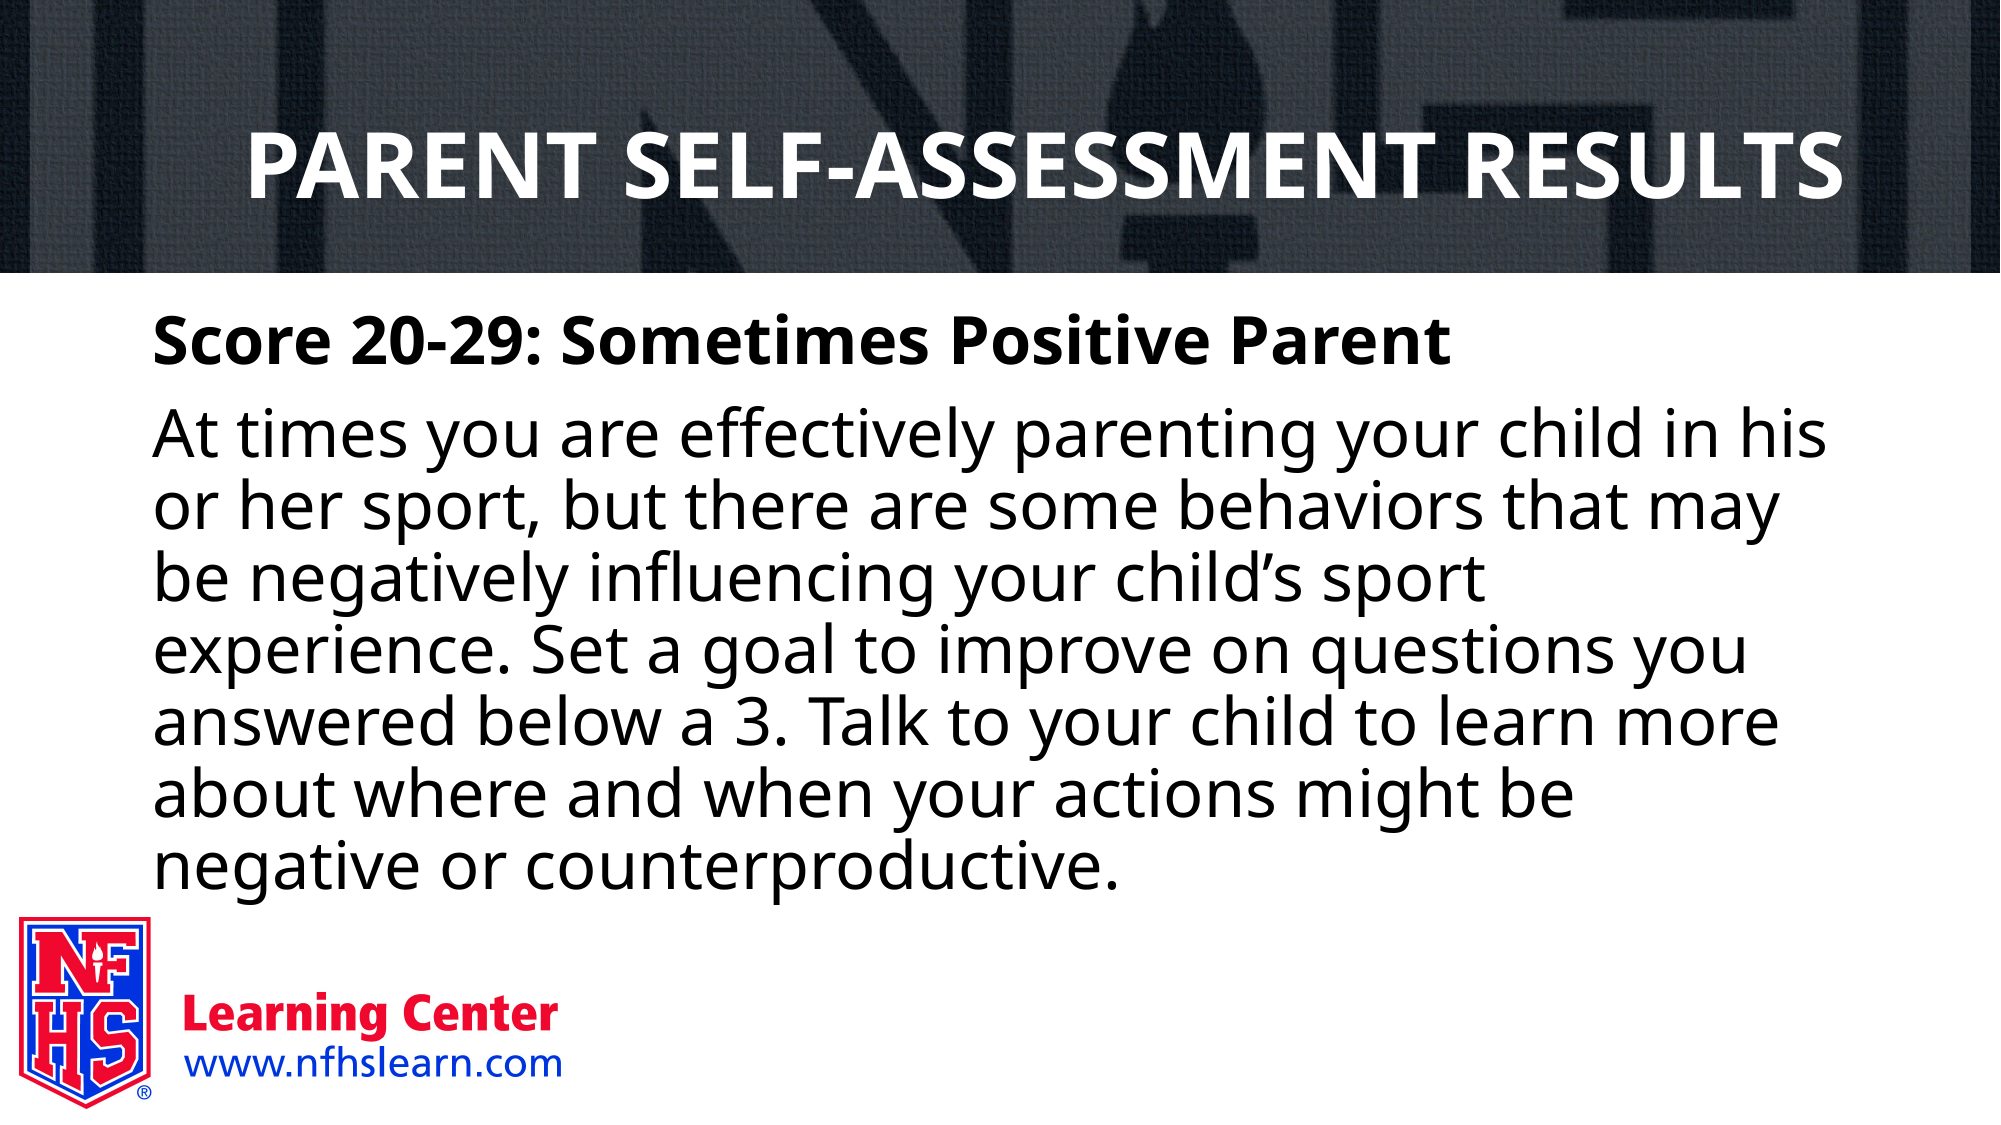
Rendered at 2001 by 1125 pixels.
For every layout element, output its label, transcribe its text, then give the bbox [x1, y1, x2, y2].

picture [0, 0, 2000, 273]
title Parent self-assessment results [137, 273, 1863, 278]
list Score 20-29: Sometimes Positive Parent At times you are effectively parenting your child in his or her sport, but there are some behaviors that may be negatively influencing your child’s sport experience. Set a goal to improve on questions you answered below a 3. Talk to your child to learn more about where and when your actions might be negative or counterproductive. [137, 299, 1863, 1014]
picture [19, 917, 564, 1110]
